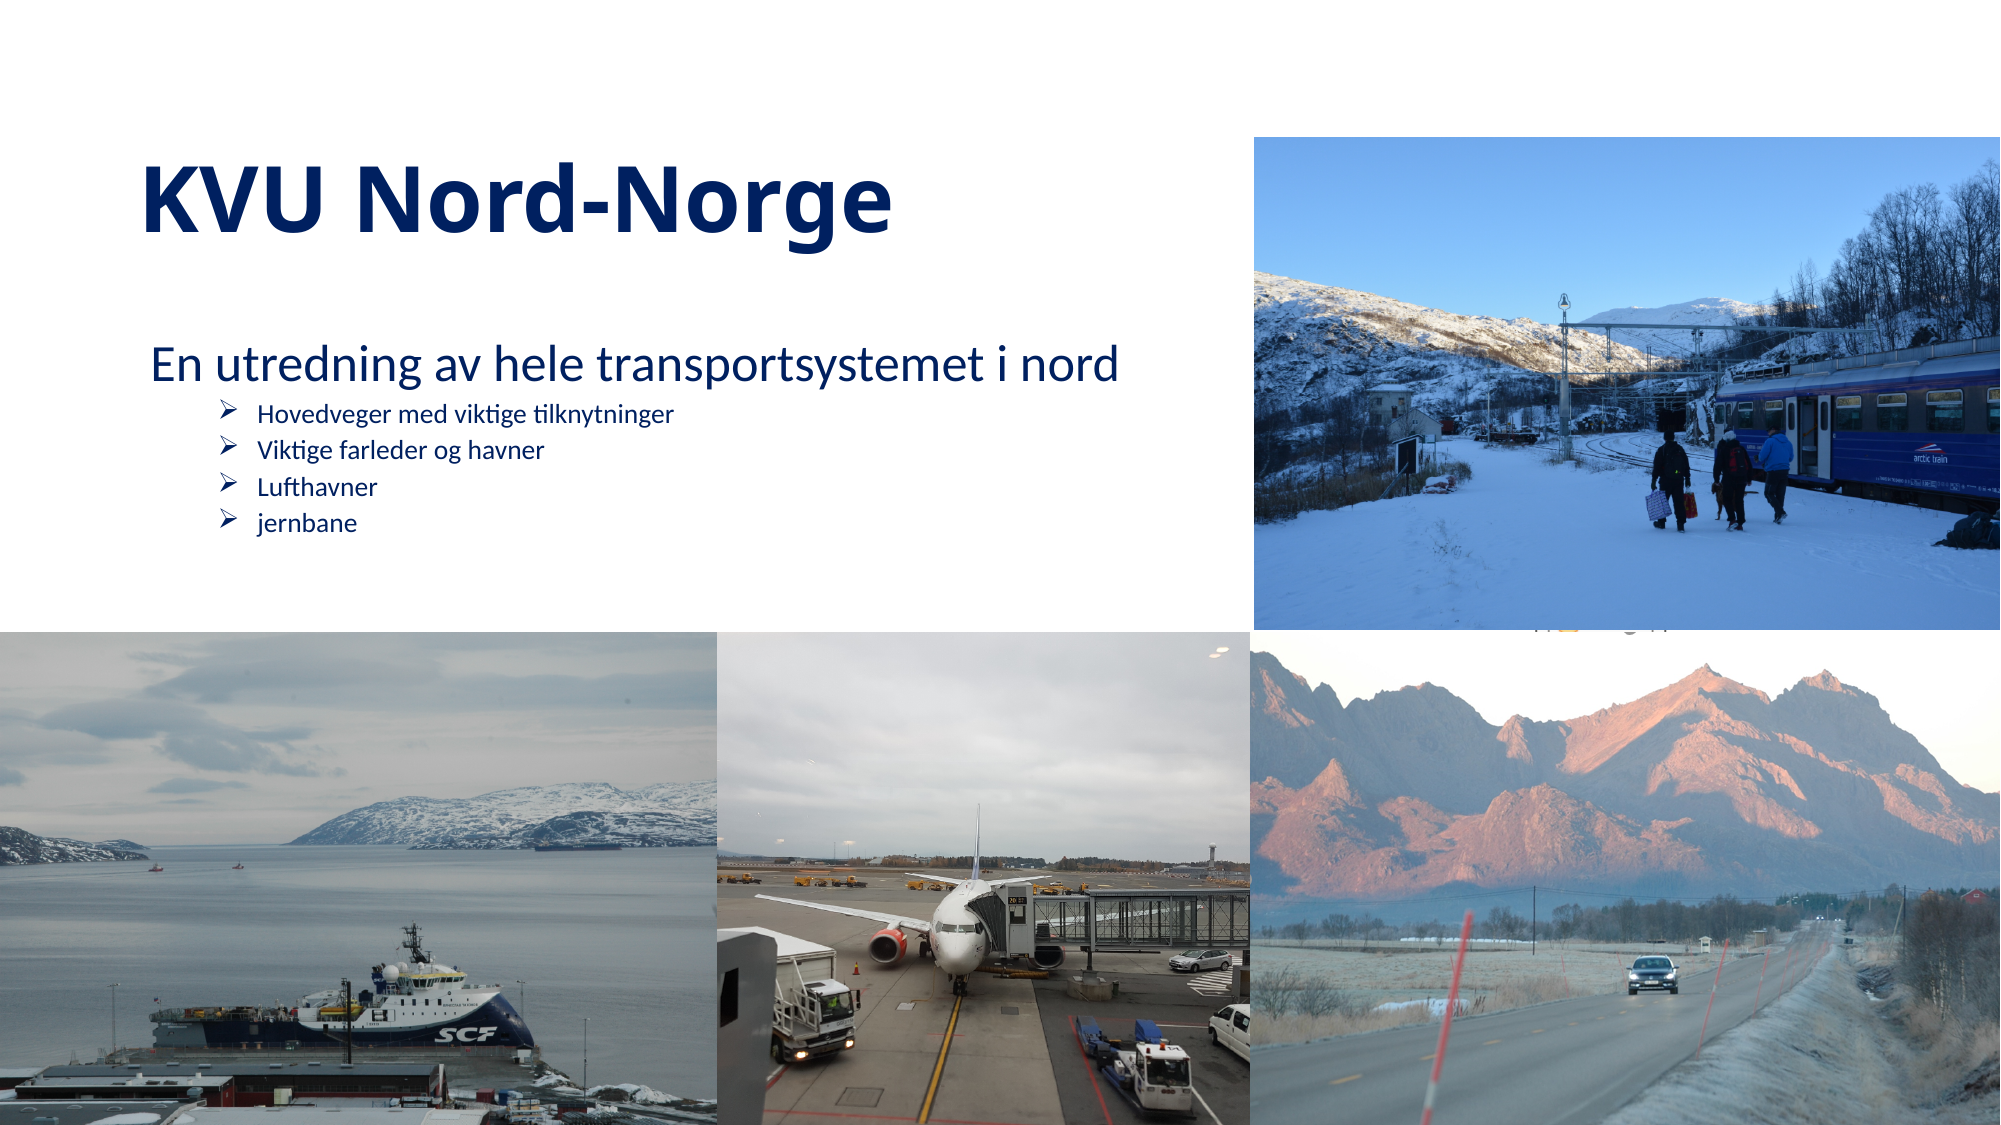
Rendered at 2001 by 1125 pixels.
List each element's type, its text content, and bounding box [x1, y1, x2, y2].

picture [0, 137, 2000, 1125]
title KVU Nord-Norge [123, 140, 1254, 266]
list En utredning av hele transportsystemet i nord Hovedveger med viktige tilknytninger Viktige farleder og havner Lufthavner jernbane [123, 328, 1147, 574]
